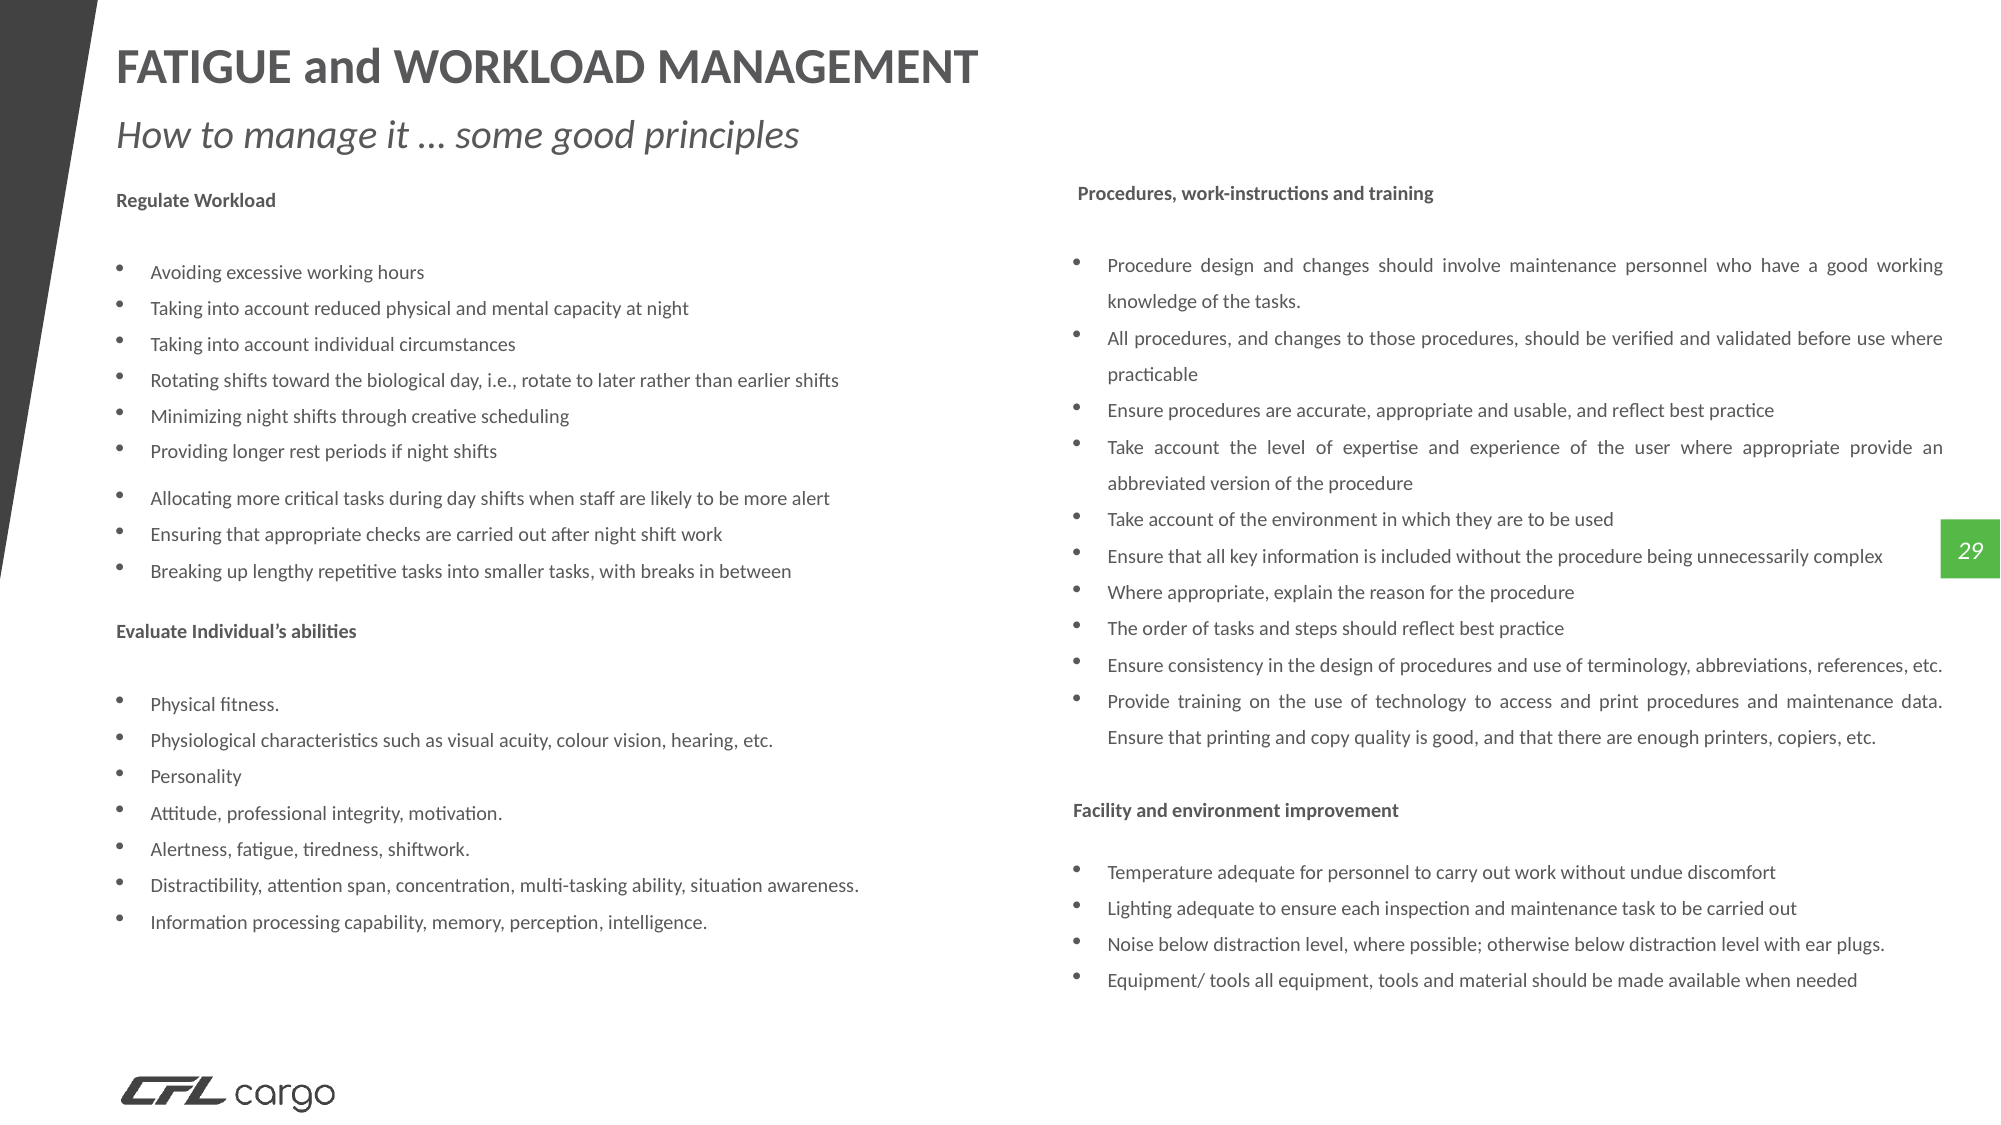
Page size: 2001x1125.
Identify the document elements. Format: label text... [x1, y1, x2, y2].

title FATIGUE and WORKLOAD MANAGEMENT [101, 25, 1901, 98]
text_box Procedures, work-instructions and training Procedure design and changes should involve maintenance personnel who have a good working knowledge of the tasks. All procedures, and changes to those procedures, should be verified and validated before use where practicable Ensure procedures are accurate, appropriate and usable, and reflect best practice Take account the level of expertise and experience of the user where appropriate provide an abbreviated version of the procedure Take account of the environment in which they are to be used Ensure that all key information is included without the procedure being unnecessarily complex Where appropriate, explain the reason for the procedure The order of tasks and steps should reflect best practice Ensure consistency in the design of procedures and use of terminology, abbreviations, references, etc. Provide training on the use of technology to access and print procedures and maintenance data. Ensure that printing and copy quality is good, and that there are enough printers, copiers, etc. Facility and environment improvement Temperature adequate for personnel to carry out work without undue discomfort Lighting adequate to ensure each inspection and maintenance task to be carried out Noise below distraction level, where possible; otherwise below distraction level with ear plugs. Equipment/ tools all equipment, tools and material should be made available when needed [1058, 160, 1960, 1034]
list How to manage it … some good principles [101, 101, 1901, 161]
picture [101, 1056, 354, 1124]
text_box Regulate Workload Avoiding excessive working hours Taking into account reduced physical and mental capacity at night Taking into account individual circumstances Rotating shifts toward the biological day, i.e., rotate to later rather than earlier shifts Minimizing night shifts through creative scheduling Providing longer rest periods if night shifts Allocating more critical tasks during day shifts when staff are likely to be more alert Ensuring that appropriate checks are carried out after night shift work Breaking up lengthy repetitive tasks into smaller tasks, with breaks in between Evaluate Individual’s abilities Physical fitness. Physiological characteristics such as visual acuity, colour vision, hearing, etc. Personality Attitude, professional integrity, motivation. Alertness, fatigue, tiredness, shiftwork. Distractibility, attention span, concentration, multi-tasking ability, situation awareness. Information processing capability, memory, perception, intelligence. [101, 178, 1020, 941]
